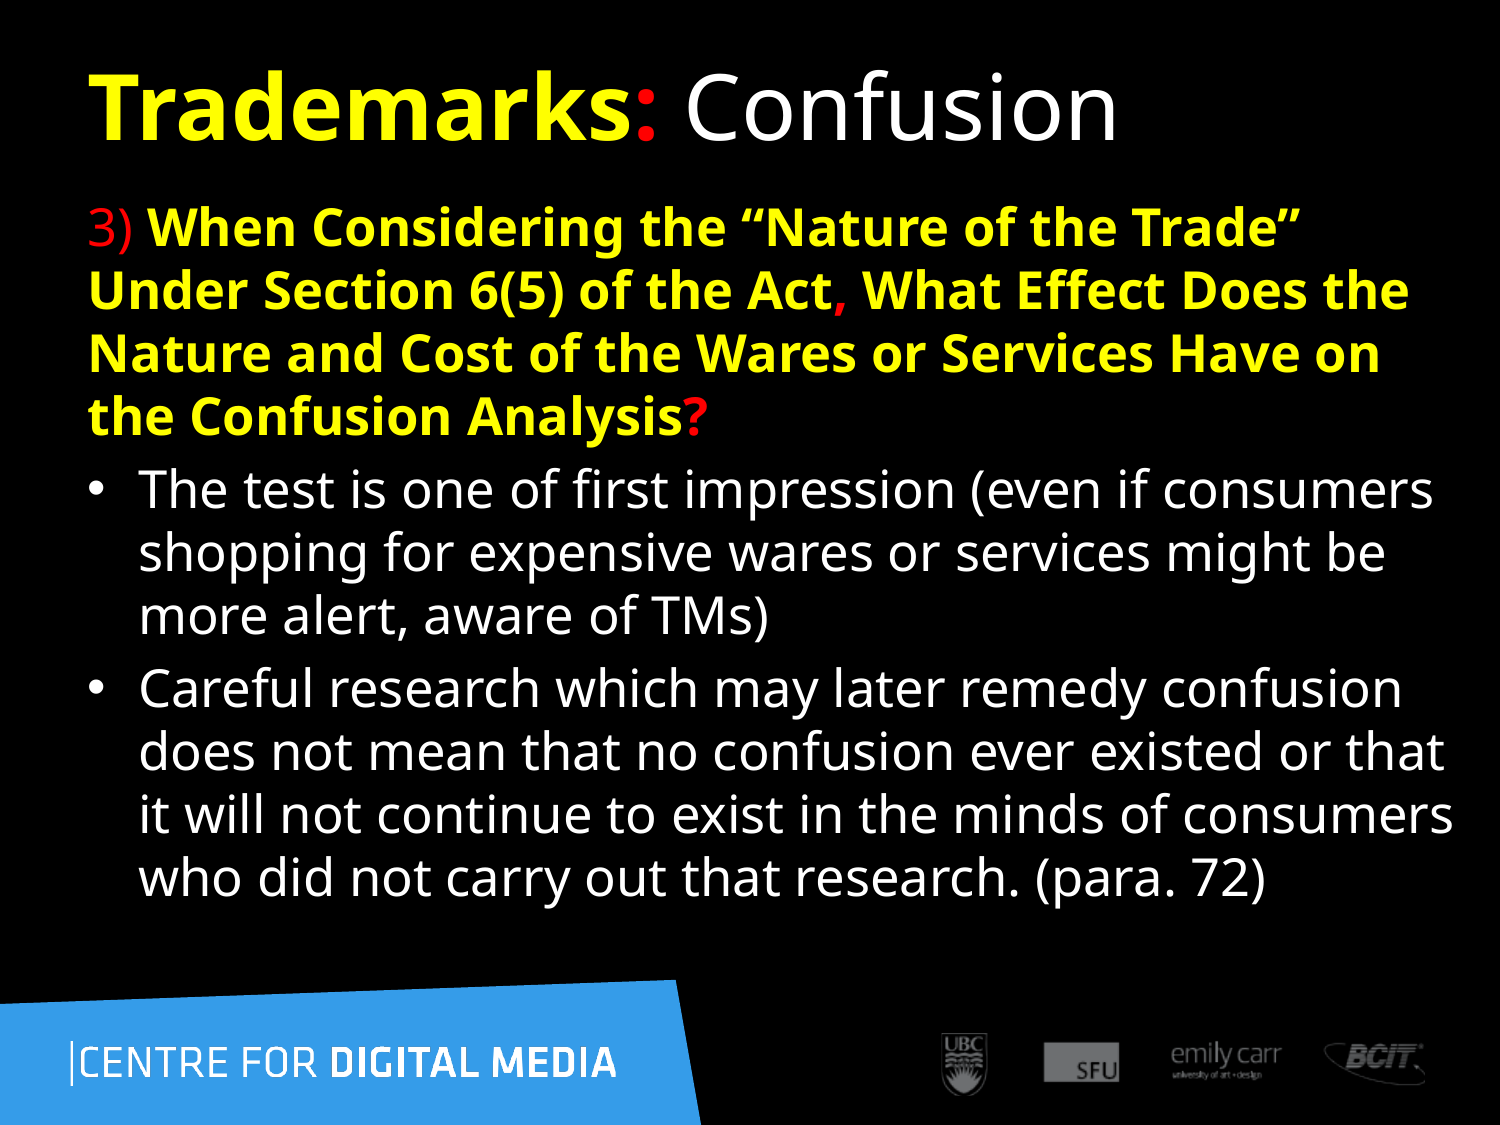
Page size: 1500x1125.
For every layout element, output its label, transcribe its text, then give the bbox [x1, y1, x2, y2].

list 3) When Considering the “Nature of the Trade” Under Section 6(5) of the Act, What Effect Does the Nature and Cost of the Wares or Services Have on the Confusion Analysis? The test is one of first impression (even if consumers shopping for expensive wares or services might be more alert, aware of TMs) Careful research which may later remedy confusion does not mean that no confusion ever existed or that it will not continue to exist in the minds of consumers who did not carry out that research. (para. 72) [75, 181, 1476, 944]
title Trademarks: Confusion [75, 24, 1425, 181]
